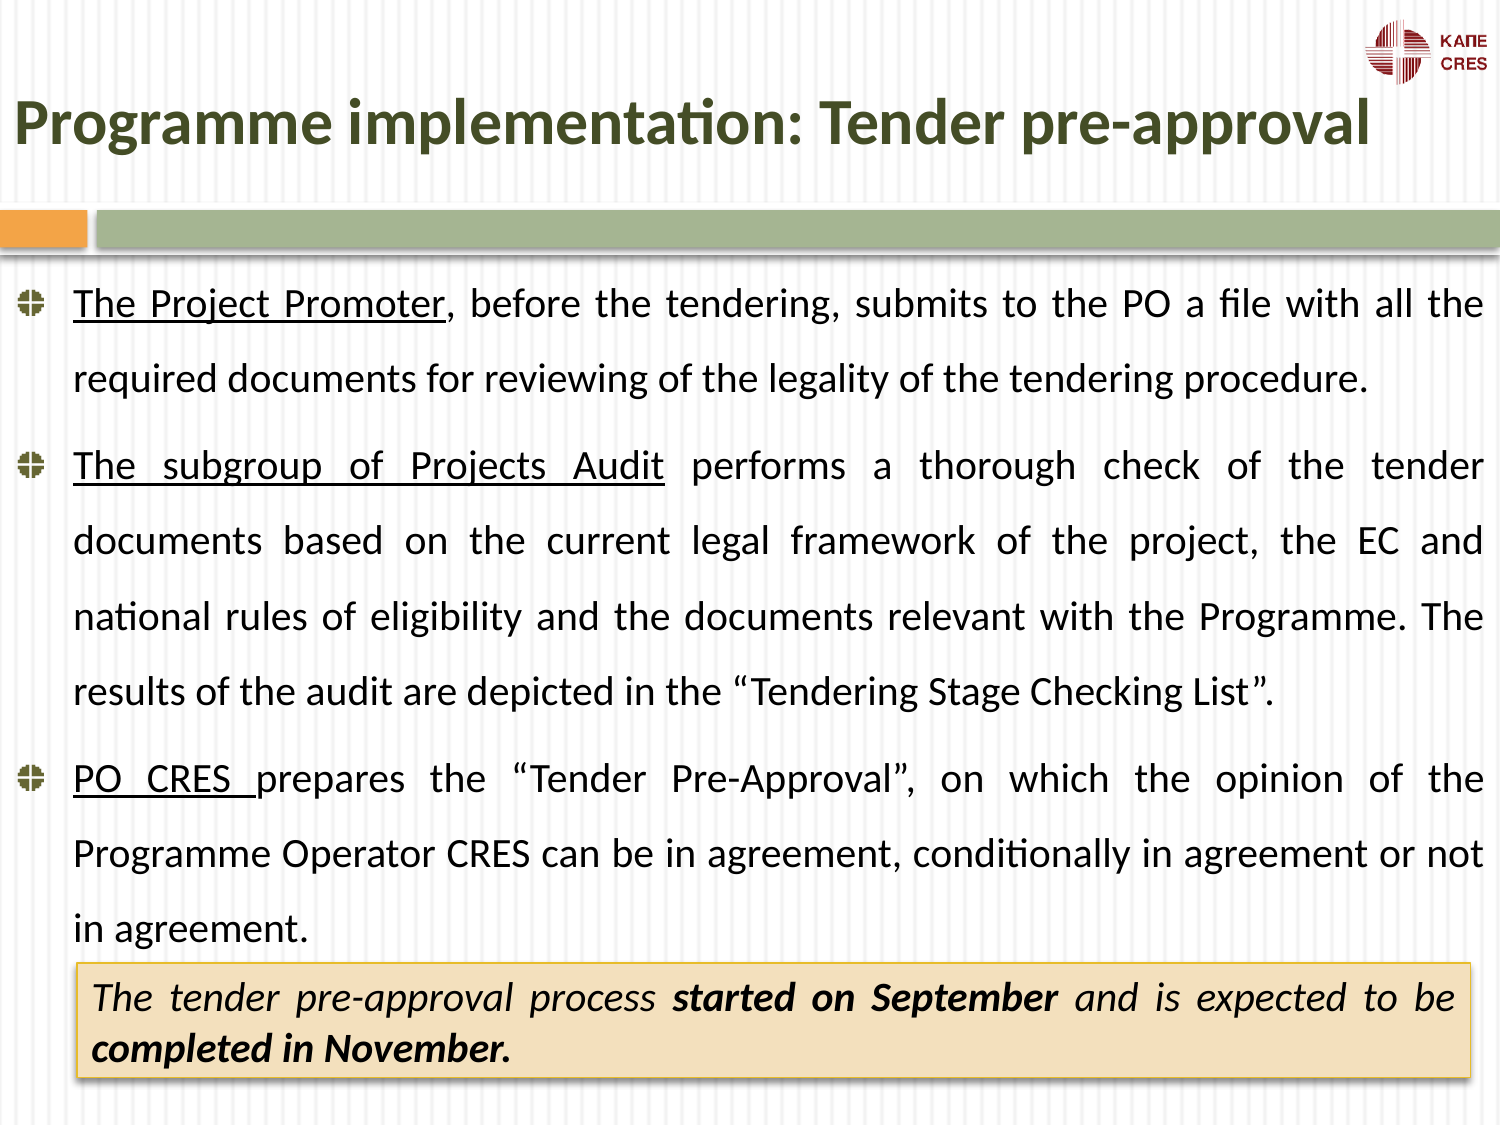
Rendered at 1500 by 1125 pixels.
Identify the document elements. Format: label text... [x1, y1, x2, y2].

picture [14, 761, 44, 791]
text_box The Project Promoter, before the tendering, submits to the PO a file with all the required documents for reviewing of the legality of the tendering procedure. The subgroup of Projects Audit performs a thorough check of the tender documents based on the current legal framework of the project, the EC and national rules of eligibility and the documents relevant with the Programme. The results of the audit are depicted in the “Tendering Stage Checking List”. PO CRES prepares the “Tender Pre-Approval”, on which the opinion of the Programme Operator CRES can be in agreement, conditionally in agreement or not in agreement. [0, 243, 1500, 959]
picture [14, 448, 44, 478]
text_box Programme implementation: Tender pre-approval [0, 37, 1500, 200]
text_box The tender pre-approval process started on September and is expected to be completed in November. [76, 962, 1471, 1078]
picture [1365, 19, 1487, 37]
picture [14, 286, 44, 316]
